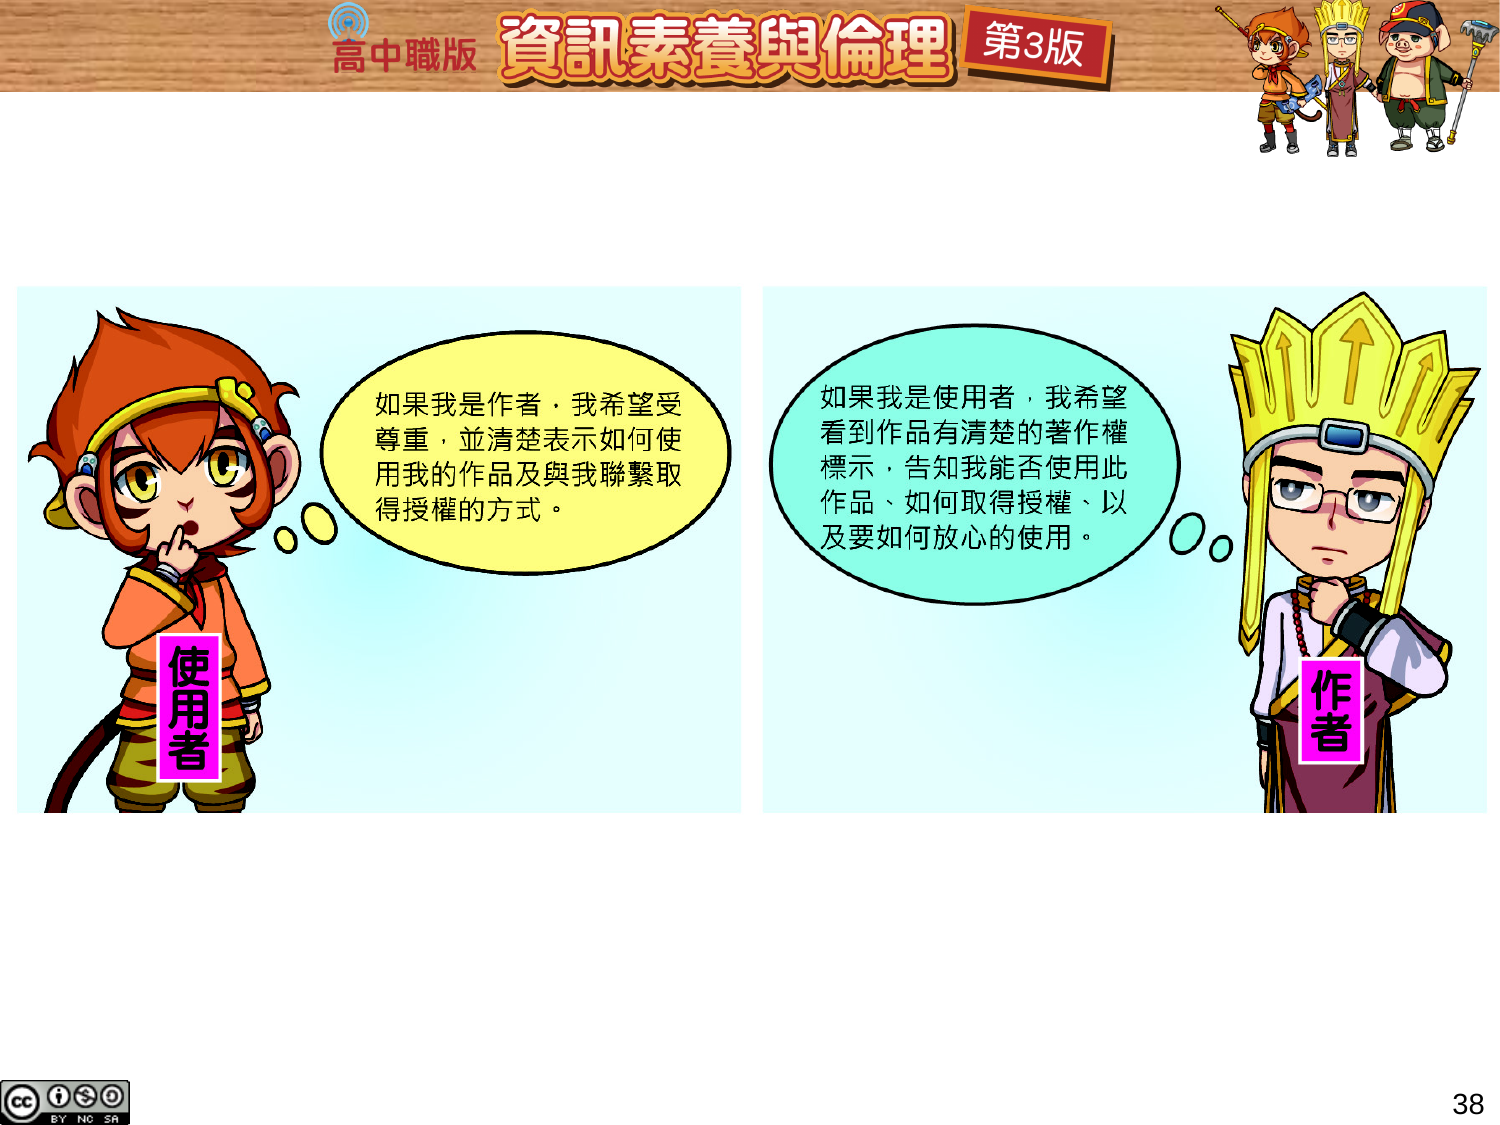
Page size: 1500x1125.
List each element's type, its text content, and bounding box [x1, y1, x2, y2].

slide_number 38 [1162, 1080, 1500, 1125]
picture [4, 276, 1500, 826]
picture [0, 0, 1500, 157]
picture [0, 1080, 130, 1125]
